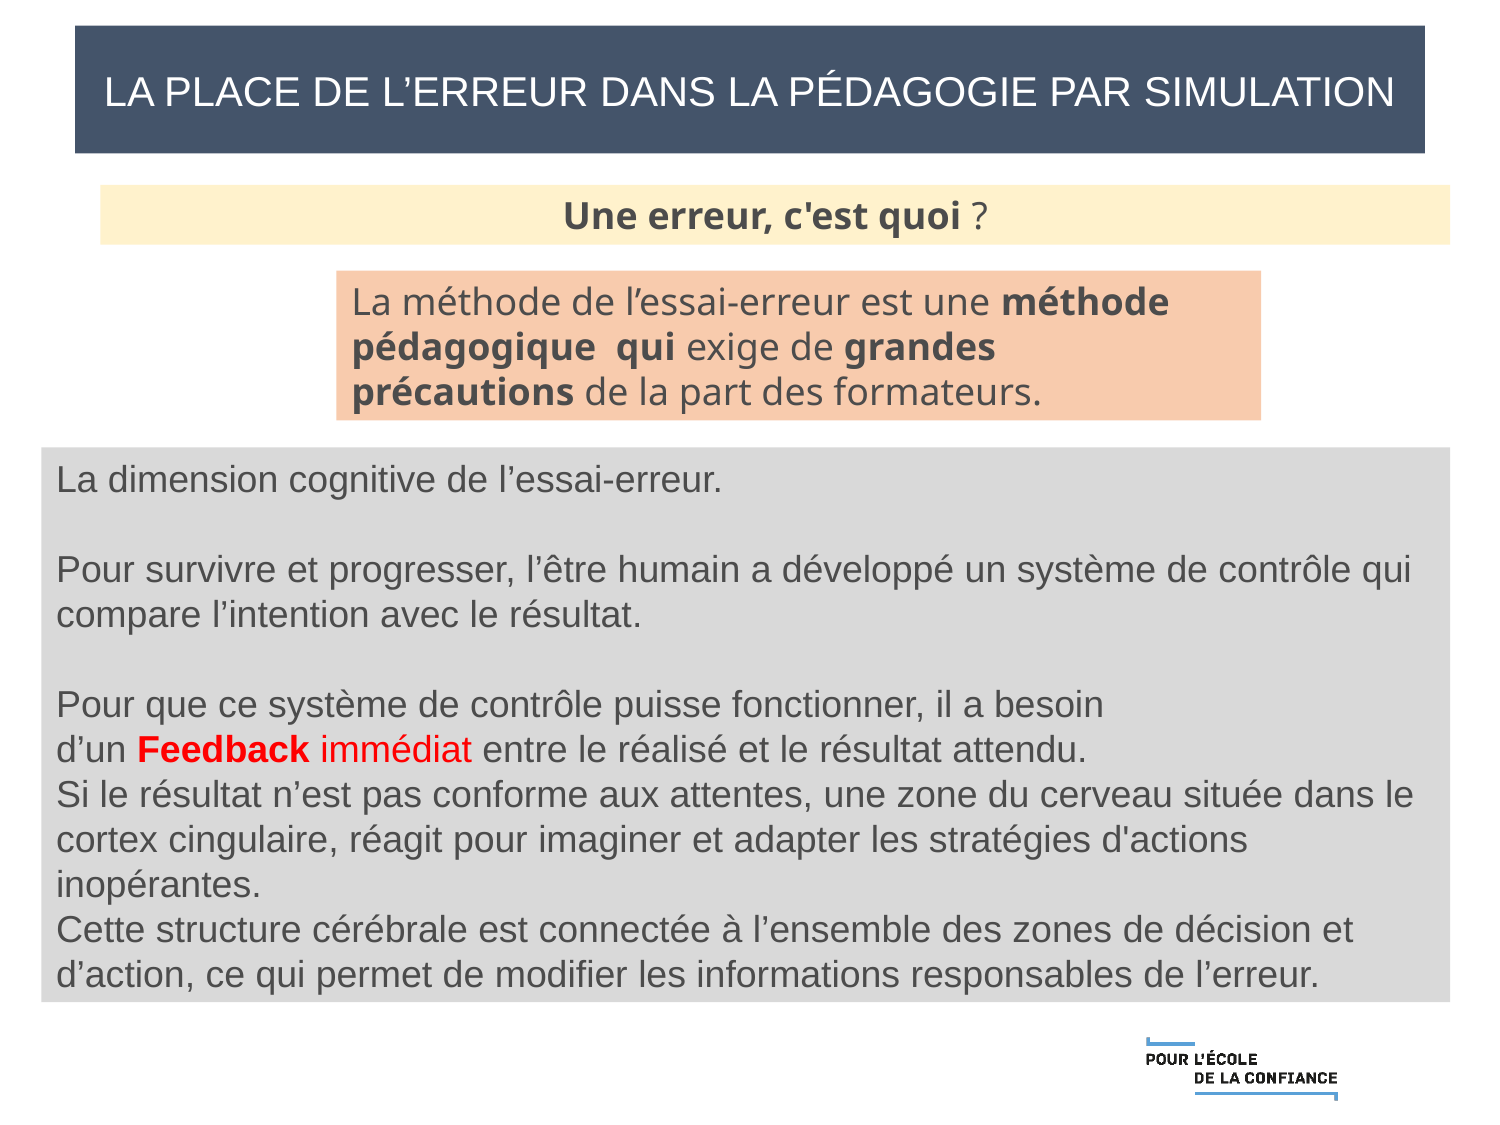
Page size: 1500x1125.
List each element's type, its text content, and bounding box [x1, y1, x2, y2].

text_box Une erreur, c'est quoi ? [100, 184, 1451, 245]
text_box La méthode de l’essai-erreur est une méthode pédagogique qui exige de grandes précautions de la part des formateurs. [336, 270, 1262, 421]
text_box LA PLACE DE L’ERREUR DANS LA PÉDAGOGIE PAR SIMULATION [75, 25, 1425, 154]
picture [1131, 1022, 1352, 1114]
text_box La dimension cognitive de l’essai-erreur. Pour survivre et progresser, l’être humain a développé un système de contrôle qui compare l’intention avec le résultat. Pour que ce système de contrôle puisse fonctionner, il a besoin d’un Feedback immédiat entre le réalisé et le résultat attendu. Si le résultat n’est pas conforme aux attentes, une zone du cerveau située dans le cortex cingulaire, réagit pour imaginer et adapter les stratégies d'actions inopérantes. Cette structure cérébrale est connectée à l’ensemble des zones de décision et d’action, ce qui permet de modifier les informations responsables de l’erreur. [41, 447, 1451, 1003]
